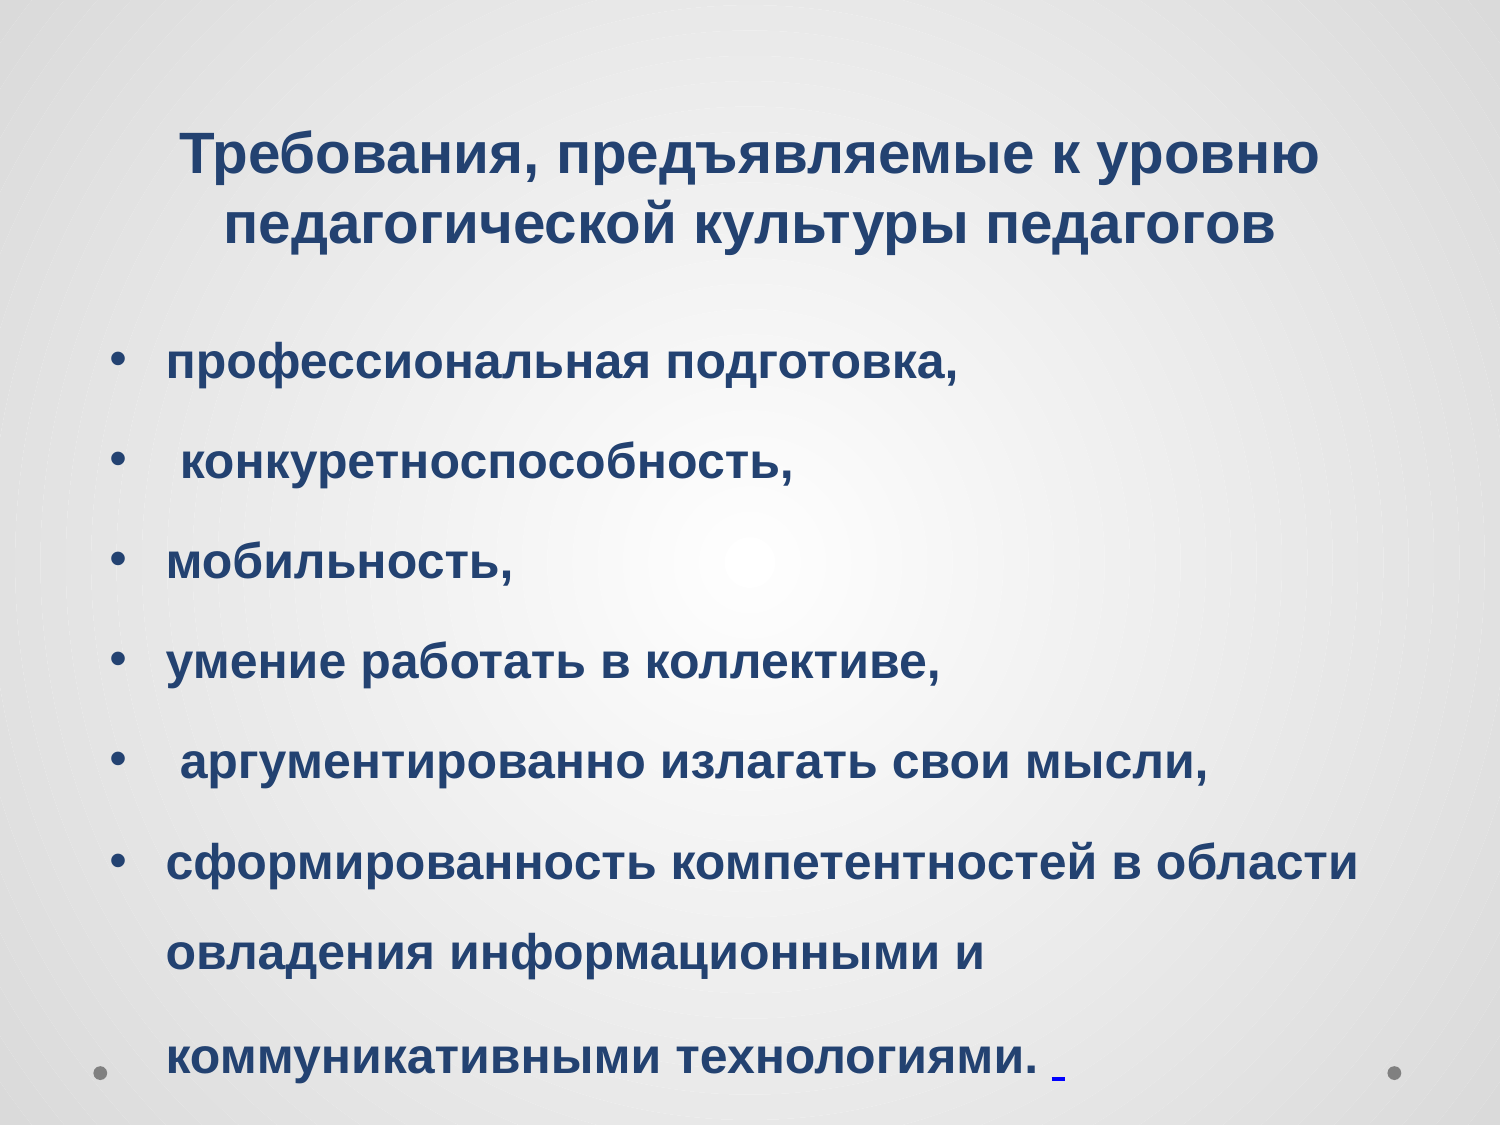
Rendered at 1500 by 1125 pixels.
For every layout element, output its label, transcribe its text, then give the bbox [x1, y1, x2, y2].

title Требования, предъявляемые к уровню педагогической культуры педагогов [75, 0, 1425, 263]
list профессиональная подготовка, конкуретноспособность, мобильность, умение работать в коллективе, аргументированно излагать свои мысли, сформированность компетентностей в области овладения информационными и коммуникативными технологиями. [64, 290, 1415, 769]
